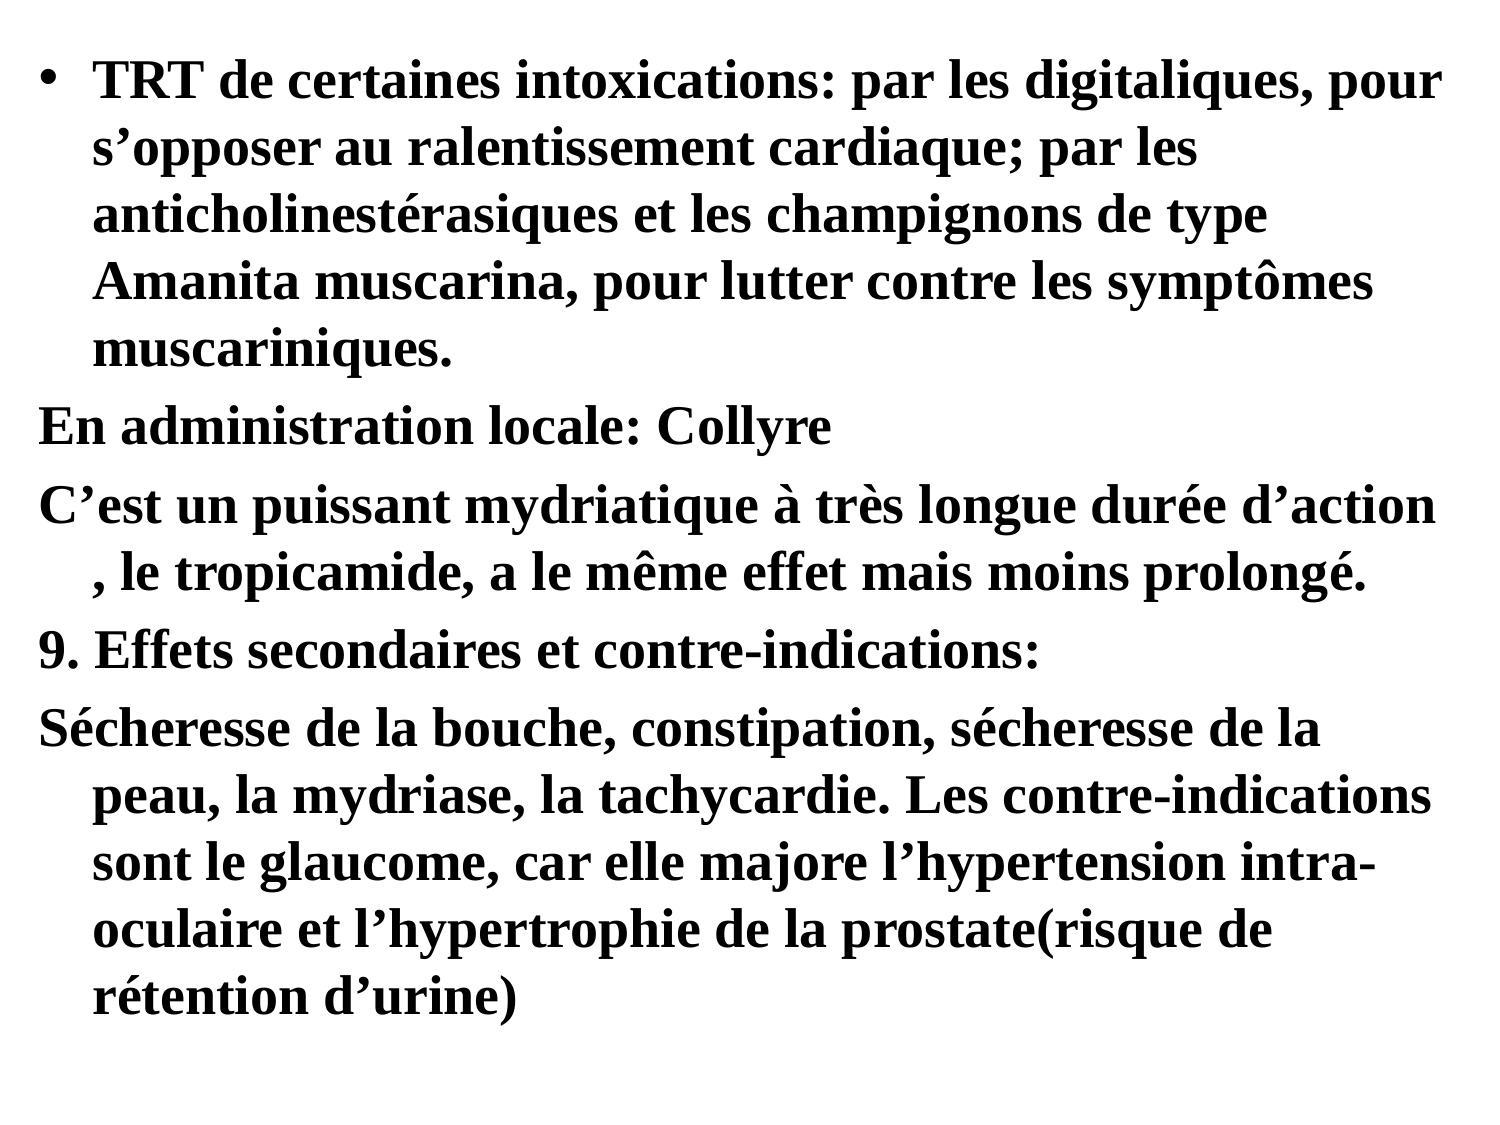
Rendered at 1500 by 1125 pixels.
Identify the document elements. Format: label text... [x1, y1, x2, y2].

list TRT de certaines intoxications: par les digitaliques, pour s’opposer au ralentissement cardiaque; par les anticholinestérasiques et les champignons de type Amanita muscarina, pour lutter contre les symptômes muscariniques. En administration locale: Collyre C’est un puissant mydriatique à très longue durée d’action , le tropicamide, a le même effet mais moins prolongé. 9. Effets secondaires et contre-indications: Sécheresse de la bouche, constipation, sécheresse de la peau, la mydriase, la tachycardie. Les contre-indications sont le glaucome, car elle majore l’hypertension intra-oculaire et l’hypertrophie de la prostate(risque de rétention d’urine) [23, 35, 1465, 1090]
